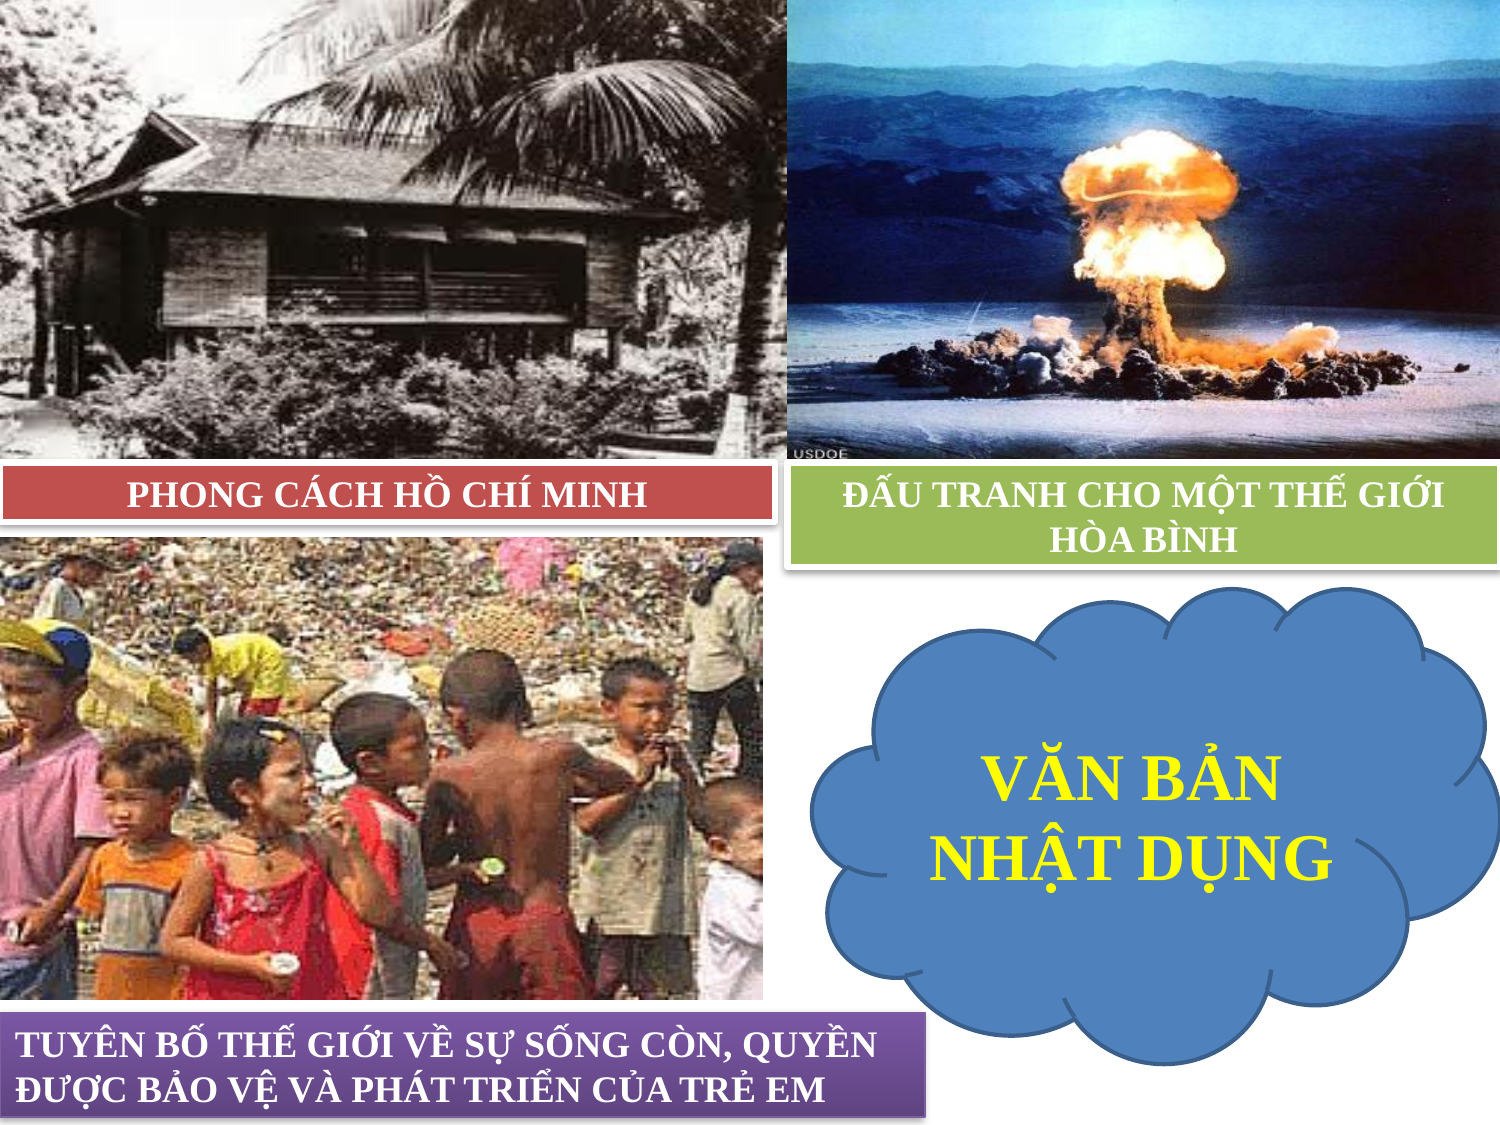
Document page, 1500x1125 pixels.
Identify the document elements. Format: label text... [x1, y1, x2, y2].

text_box TUYÊN BỐ THẾ GIỚI VỀ SỰ SỐNG CÒN, QUYỀN ĐƯỢC BẢO VỆ VÀ PHÁT TRIỂN CỦA TRẺ EM [0, 1012, 926, 1118]
text_box PHONG CÁCH HỒ CHÍ MINH [0, 471, 778, 525]
text_box VĂN BẢN NHẬT DỤNG [809, 586, 1500, 1067]
text_box ĐẤU TRANH CHO MỘT THẾ GIỚI HÒA BÌNH [784, 470, 1500, 570]
picture [0, 537, 763, 1001]
picture [0, 0, 1500, 463]
